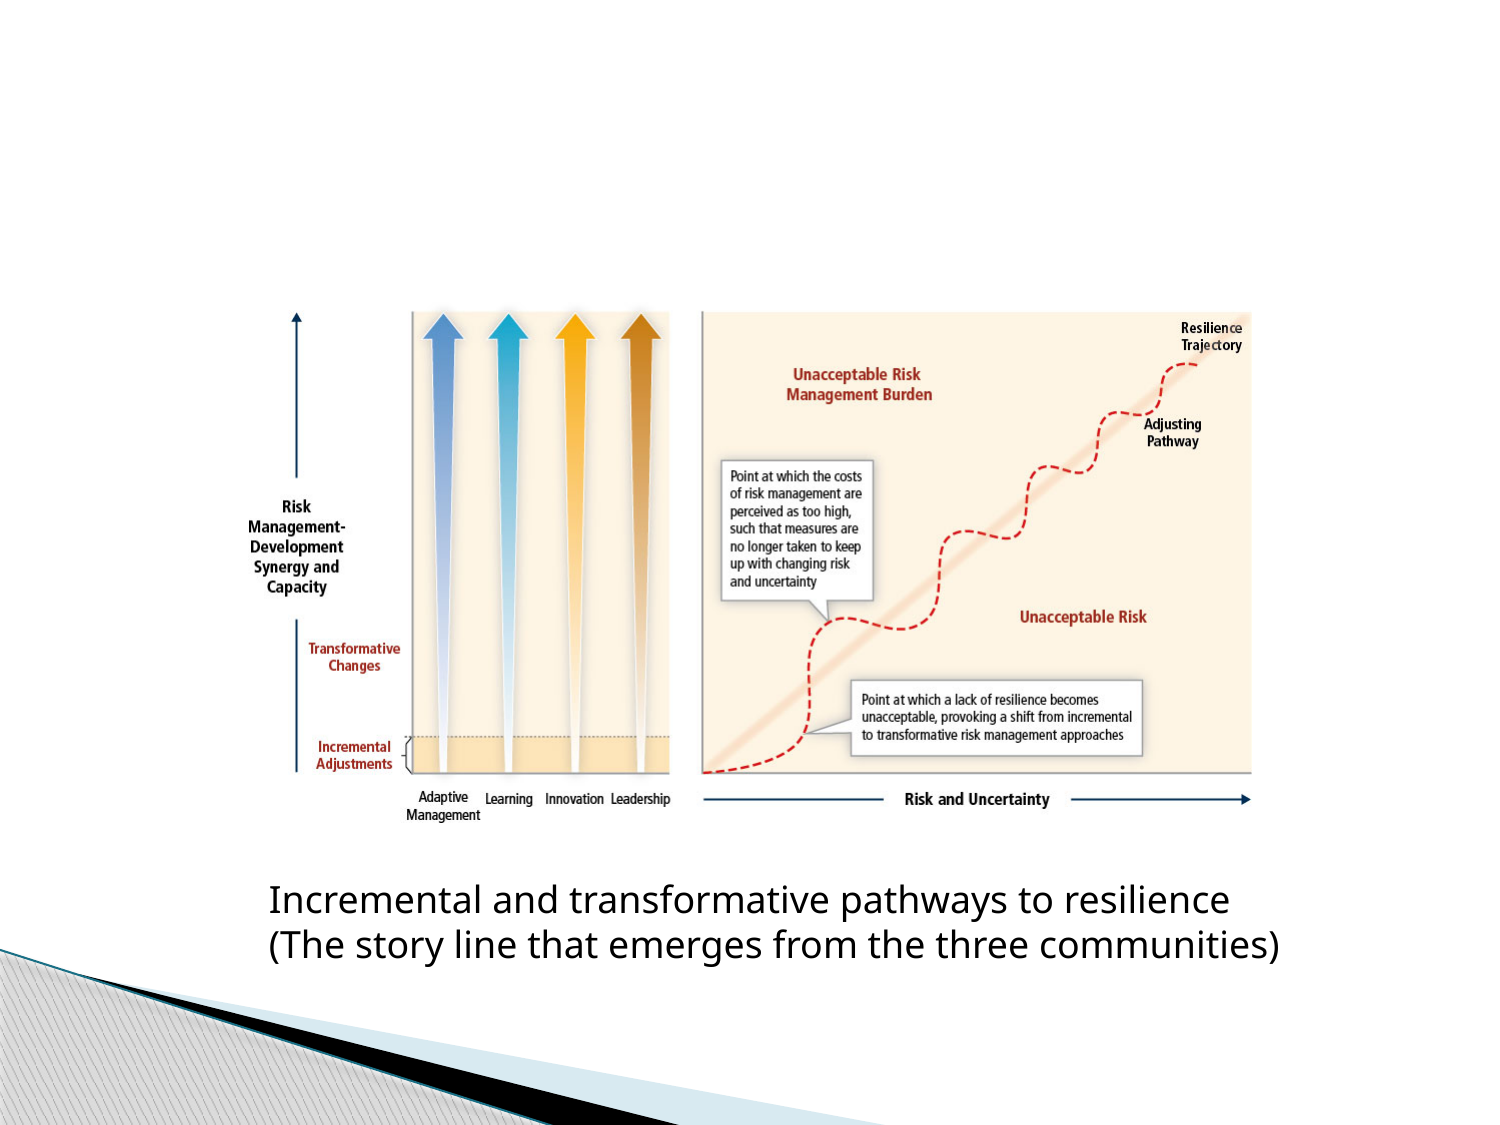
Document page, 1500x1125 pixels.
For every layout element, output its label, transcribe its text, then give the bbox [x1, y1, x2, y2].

picture [248, 294, 1252, 831]
text_box Incremental and transformative pathways to resilience (The story line that emerges from the three communities) [254, 868, 1296, 974]
